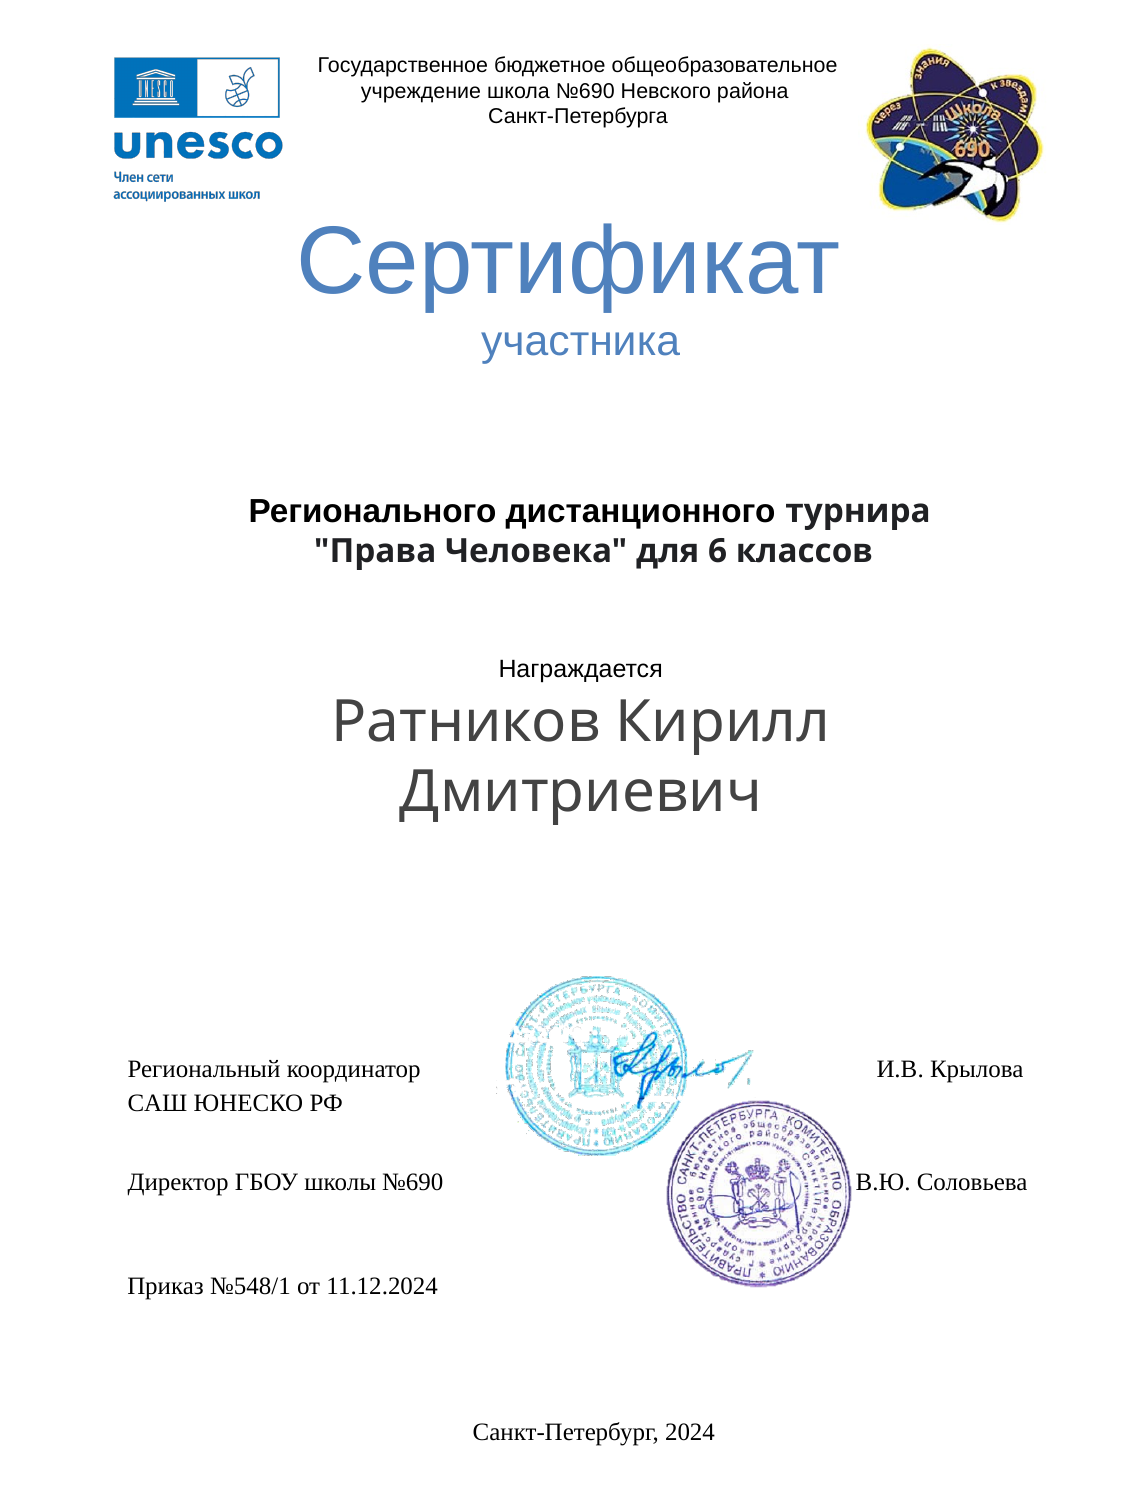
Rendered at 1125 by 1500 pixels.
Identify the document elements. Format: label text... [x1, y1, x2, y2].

text_box Региональный координатор И.В. Крылова CАШ ЮНЕСКО РФ [113, 1041, 496, 1124]
text_box Санкт-Петербург, 2024 [353, 1408, 835, 1453]
text_box Государственное бюджетное общеобразовательное учреждение школа №690 Невского района Санкт-Петербурга [293, 44, 858, 135]
text_box Сертификат участника [164, 191, 997, 425]
text_box Приказ №548/1 от 11.12.2024 [113, 1262, 594, 1306]
text_box Директор ГБОУ школы №690 В.Ю. Соловьева [858, 1158, 1046, 1202]
text_box Награждается Ратников Кирилл Дмитриевич [196, 645, 965, 830]
text_box Региональный координатор И.В. Крылова CАШ ЮНЕСКО РФ [765, 1041, 1046, 1124]
text_box Директор ГБОУ школы №690 В.Ю. Соловьева [113, 1158, 656, 1202]
picture [858, 44, 1050, 225]
text_box Регионального дистанционного турнира "Права Человека" для 6 классов [177, 482, 1011, 577]
picture [100, 44, 293, 213]
picture [496, 959, 858, 1293]
